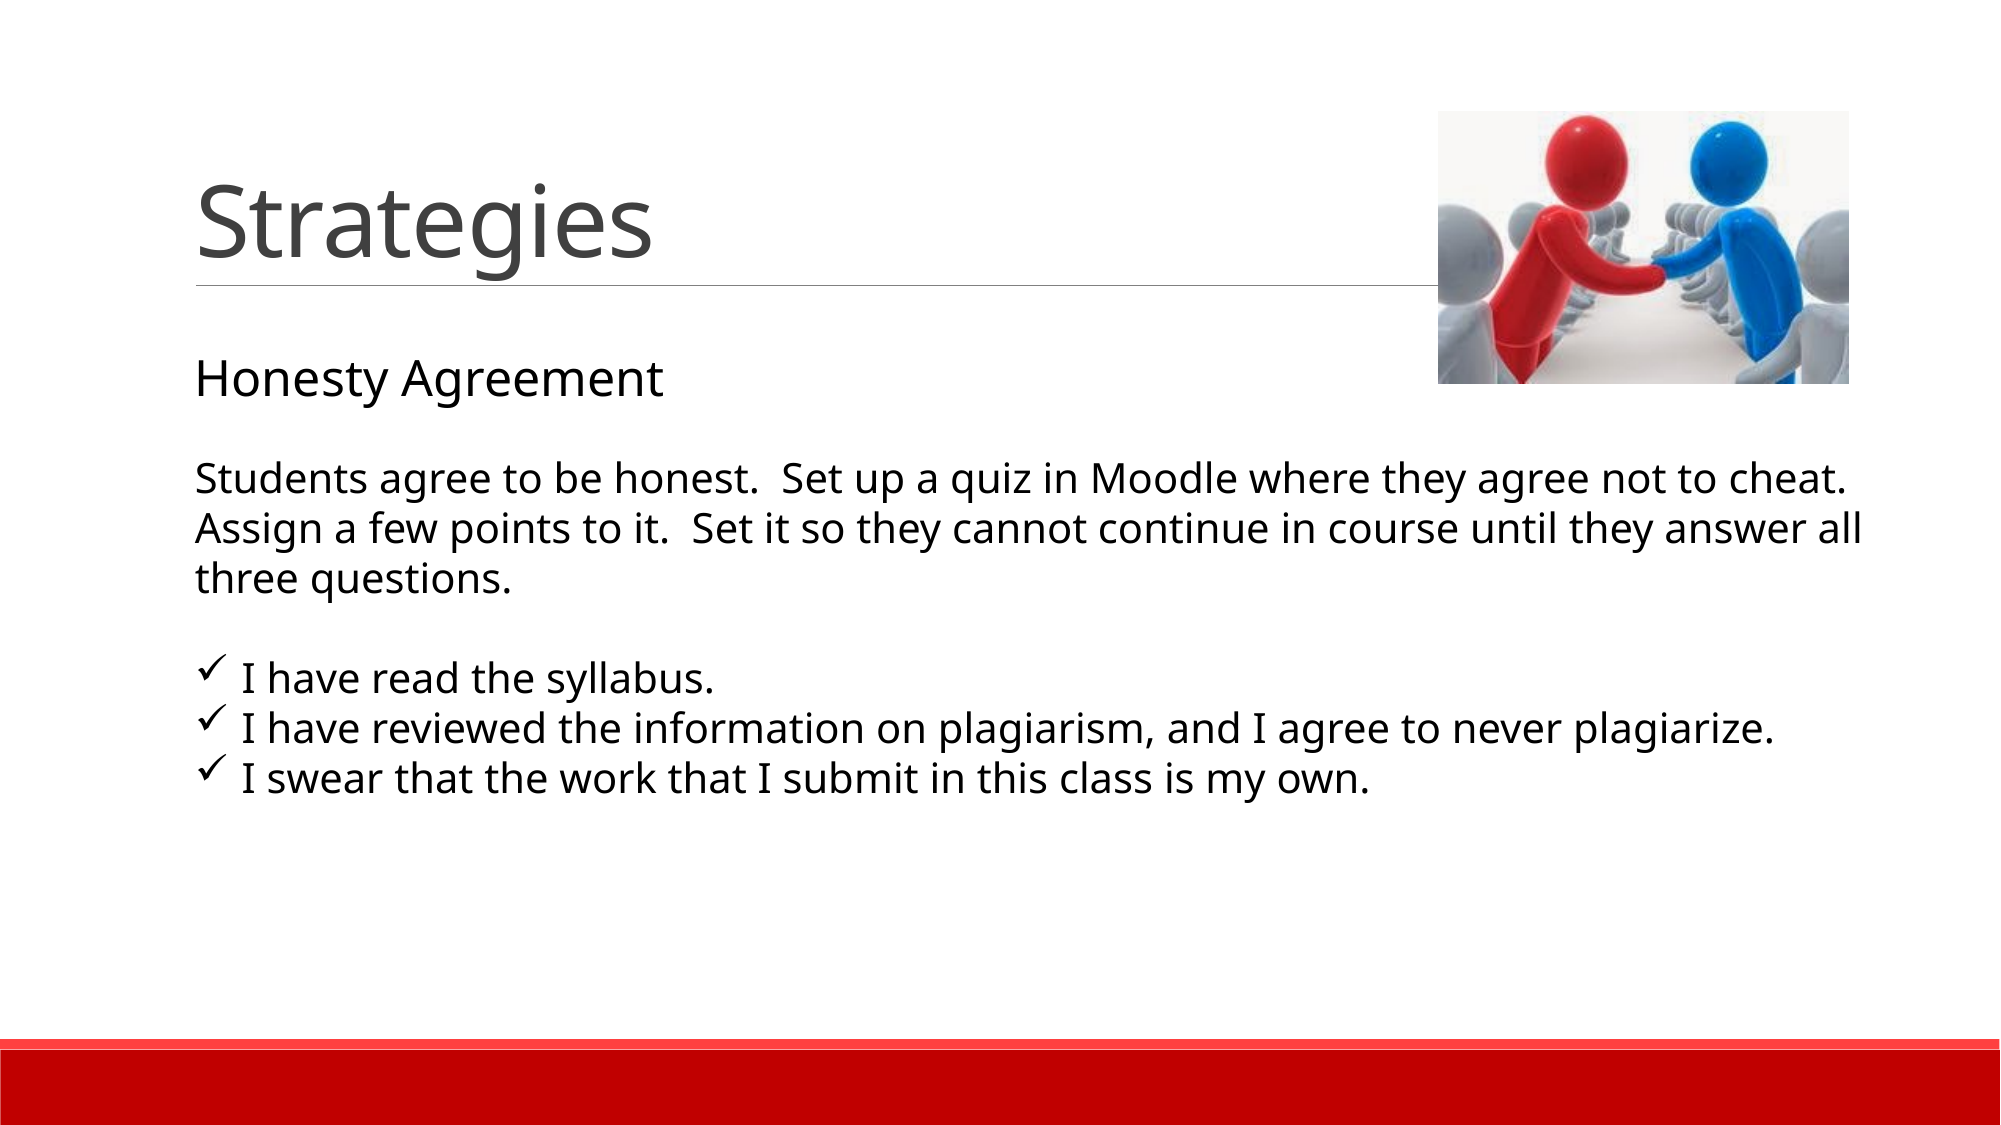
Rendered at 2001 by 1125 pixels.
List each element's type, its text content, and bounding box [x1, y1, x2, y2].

title Strategies [180, 47, 1830, 285]
picture [1438, 110, 1849, 384]
text_box Honesty Agreement Students agree to be honest. Set up a quiz in Moodle where they agree not to cheat. Assign a few points to it. Set it so they cannot continue in course until they answer all three questions. I have read the syllabus. I have reviewed the information on plagiarism, and I agree to never plagiarize. I swear that the work that I submit in this class is my own. [180, 338, 1889, 809]
